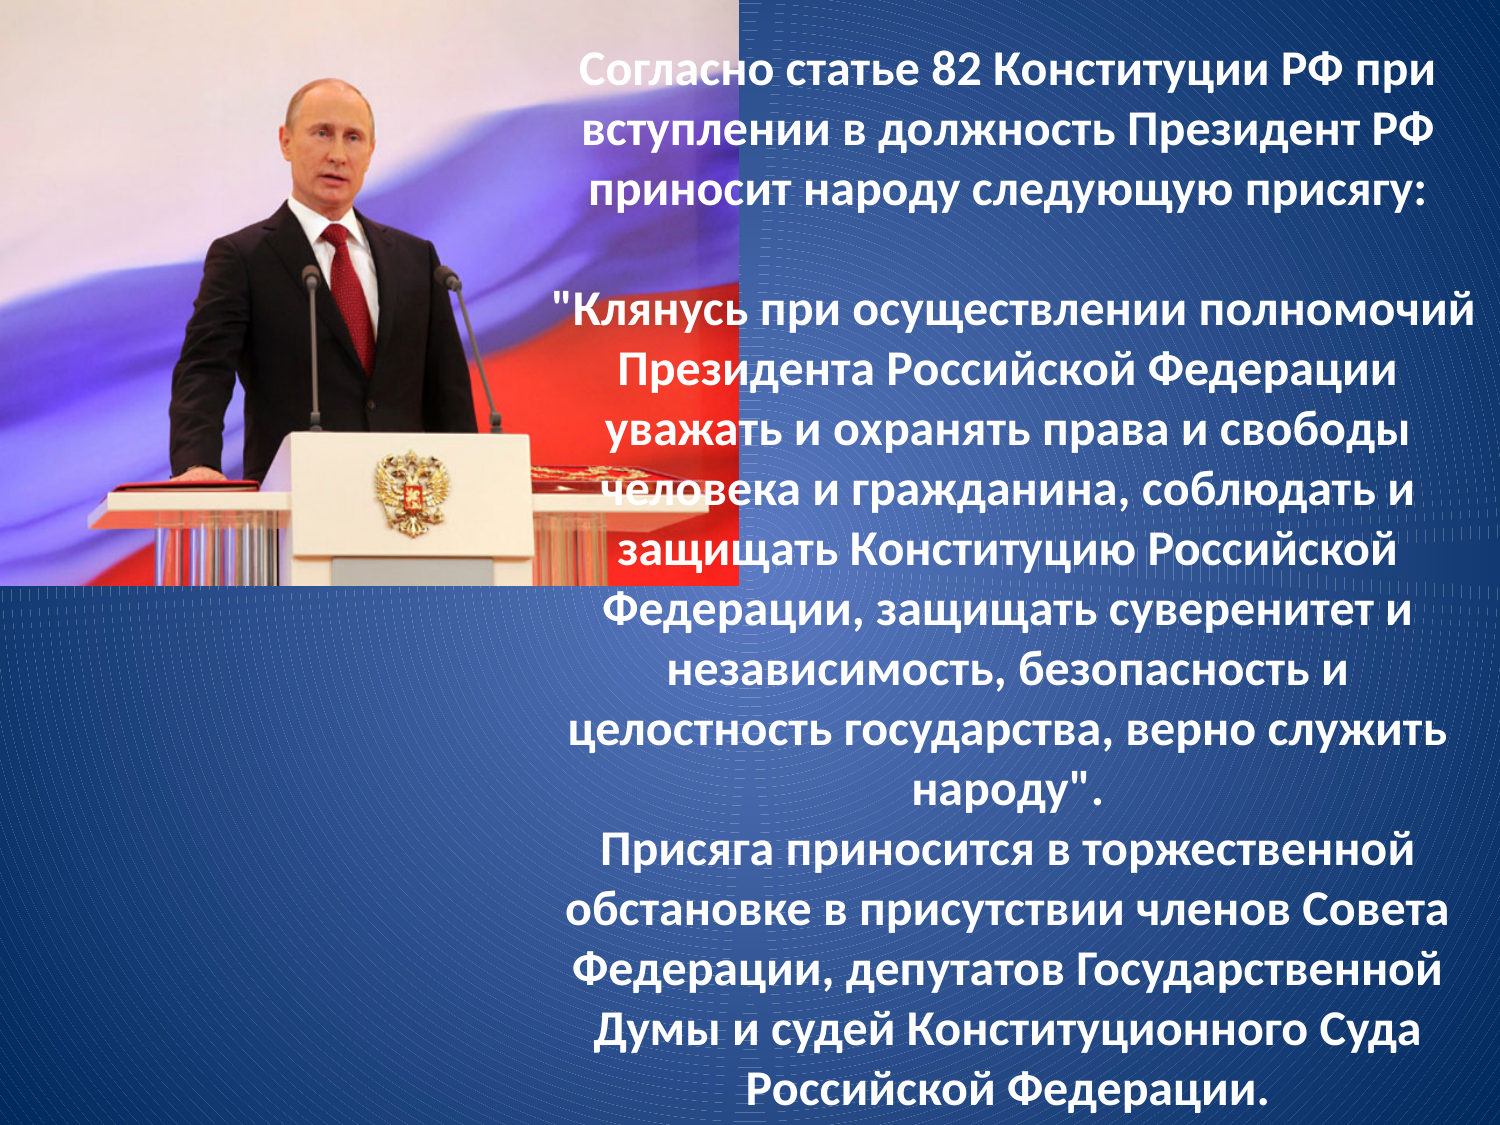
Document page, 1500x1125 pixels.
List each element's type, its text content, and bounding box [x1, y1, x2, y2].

title Согласно статье 82 Конституции РФ при вступлении в должность Президент РФ приносит народу следующую присягу: "Клянусь при осуществлении полномочий Президента Российской Федерации уважать и охранять права и свободы человека и гражданина, соблюдать и защищать Конституцию Российской Федерации, защищать суверенитет и независимость, безопасность и целостность государства, верно служить народу". Присяга приносится в торжественной обстановке в присутствии членов Совета Федерации, депутатов Государственной Думы и судей Конституционного Суда Российской Федерации. [515, 292, 1500, 739]
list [0, 0, 739, 587]
